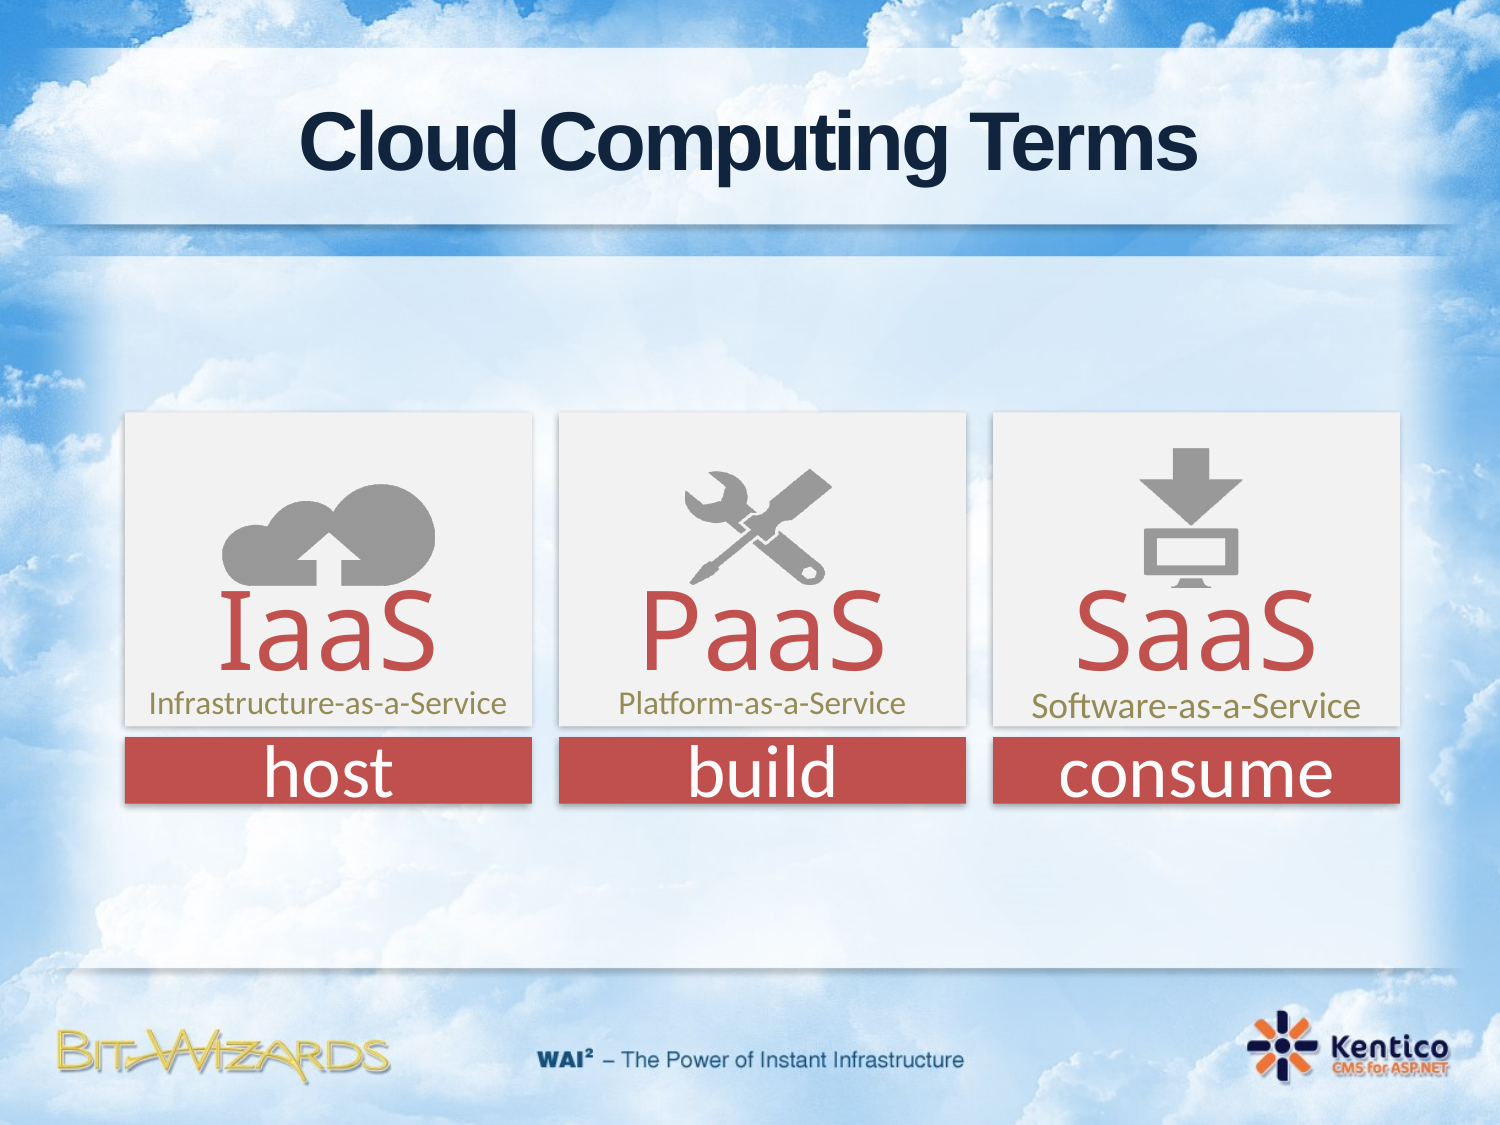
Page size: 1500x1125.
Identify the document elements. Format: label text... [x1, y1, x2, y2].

title Cloud Computing Terms [125, 62, 1375, 213]
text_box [558, 412, 967, 804]
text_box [124, 412, 533, 804]
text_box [992, 412, 1401, 804]
picture [0, 0, 1500, 1125]
